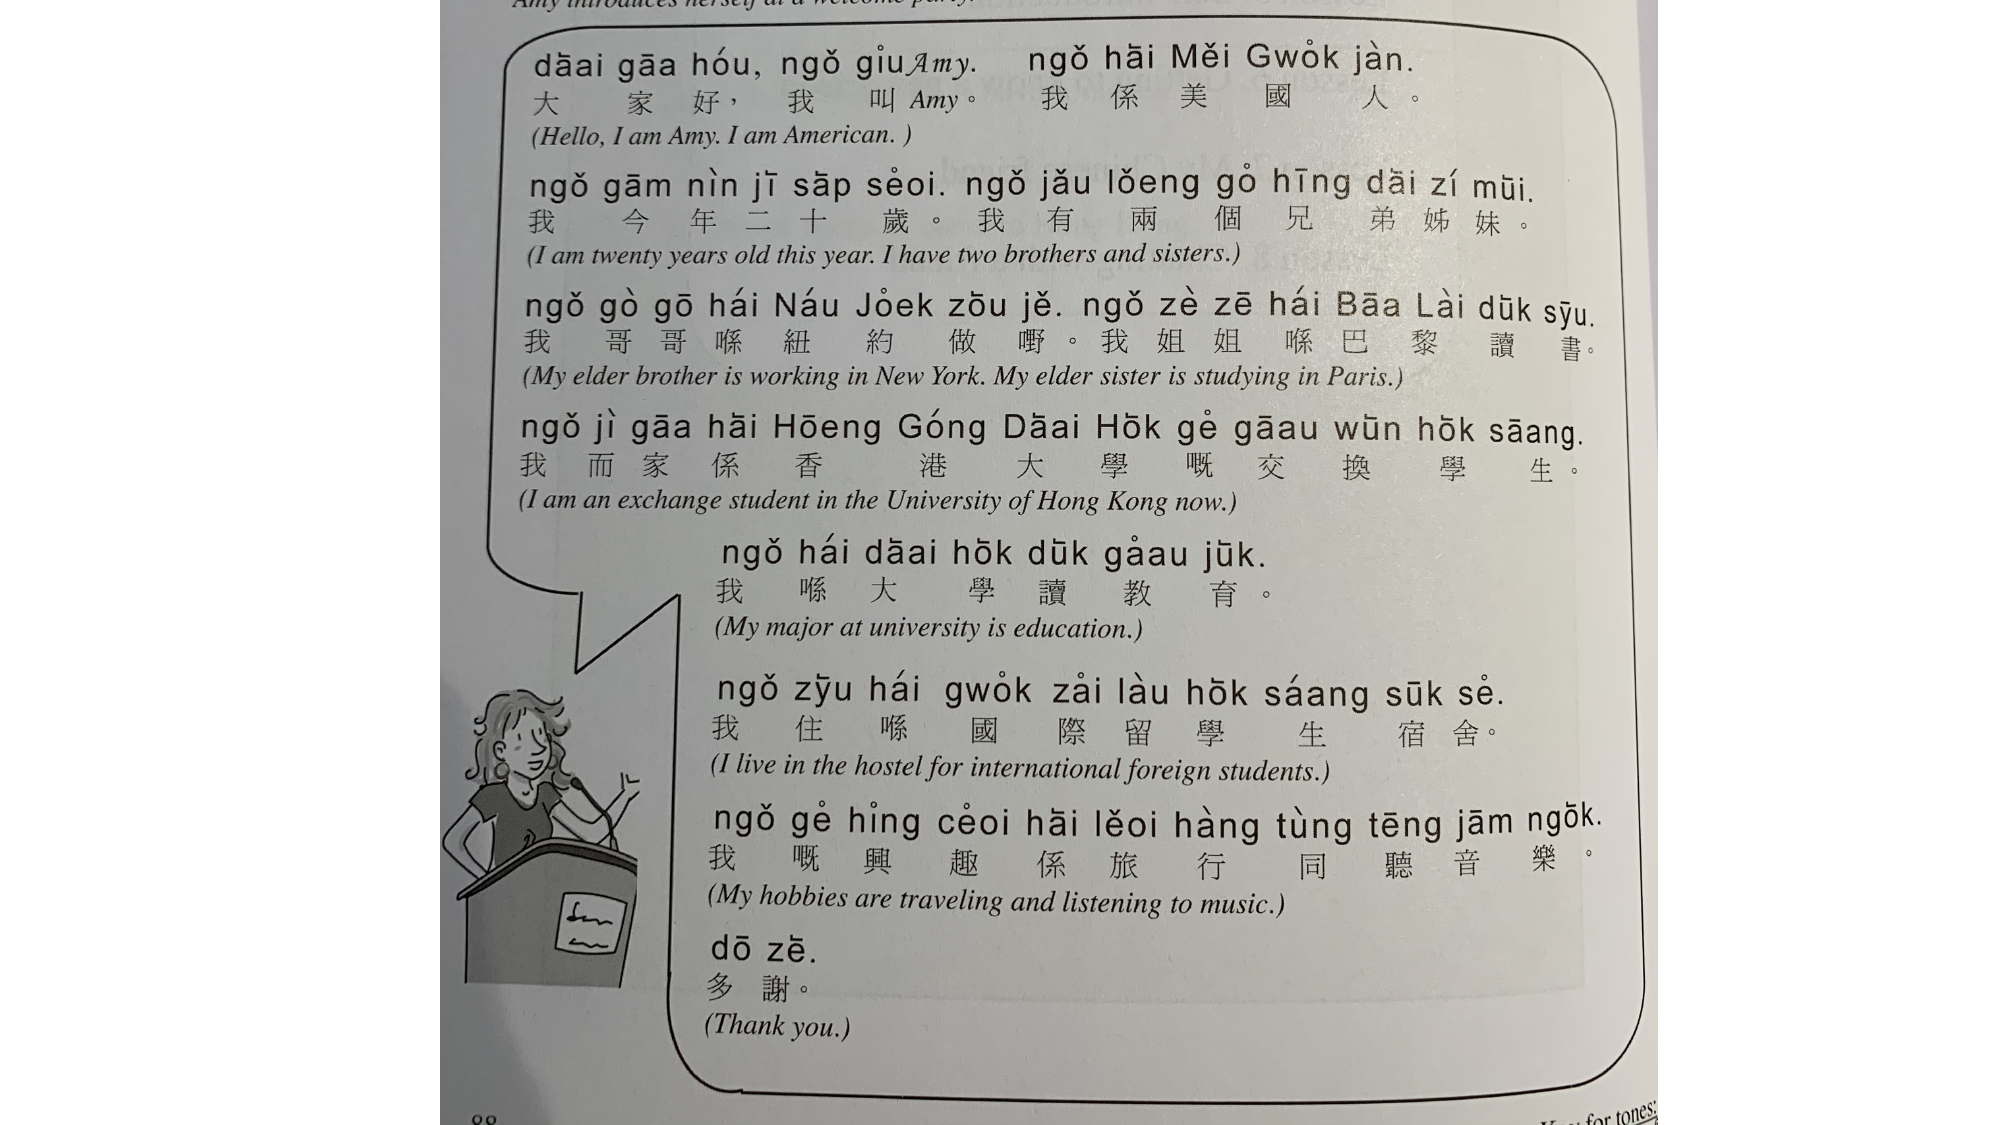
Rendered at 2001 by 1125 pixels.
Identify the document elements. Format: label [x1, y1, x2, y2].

picture [440, 0, 1658, 1125]
